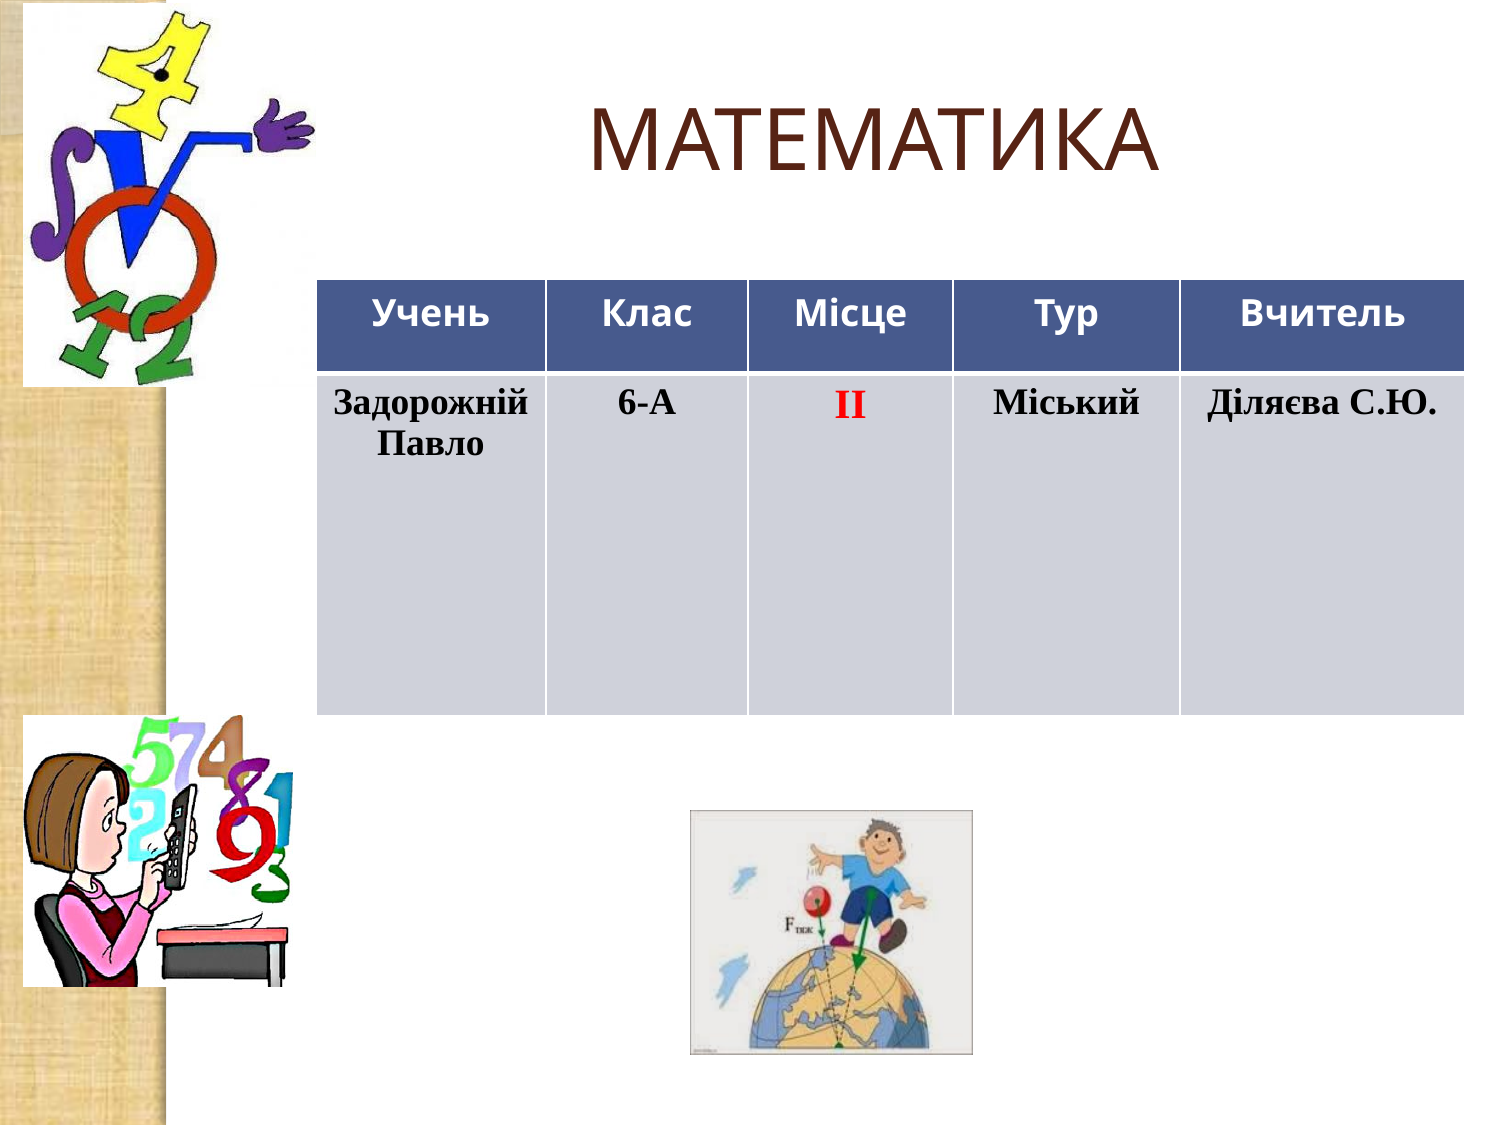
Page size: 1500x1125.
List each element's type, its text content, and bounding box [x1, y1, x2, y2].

table_header Вчитель [1181, 280, 1464, 371]
table_header Тур [954, 280, 1179, 371]
table_cell Діляєва С.Ю. [1181, 376, 1464, 715]
table_header Учень [325, 280, 545, 371]
table_cell Міський [954, 376, 1179, 715]
picture [0, 0, 317, 1125]
table_cell II [749, 376, 952, 715]
table_cell 6-А [547, 376, 747, 715]
table_header Місце [749, 280, 952, 371]
table_header Клас [547, 280, 747, 371]
title МАТЕМАТИКА [325, 76, 1459, 196]
table_cell Задорожній Павло [317, 376, 545, 715]
picture [690, 810, 973, 1055]
